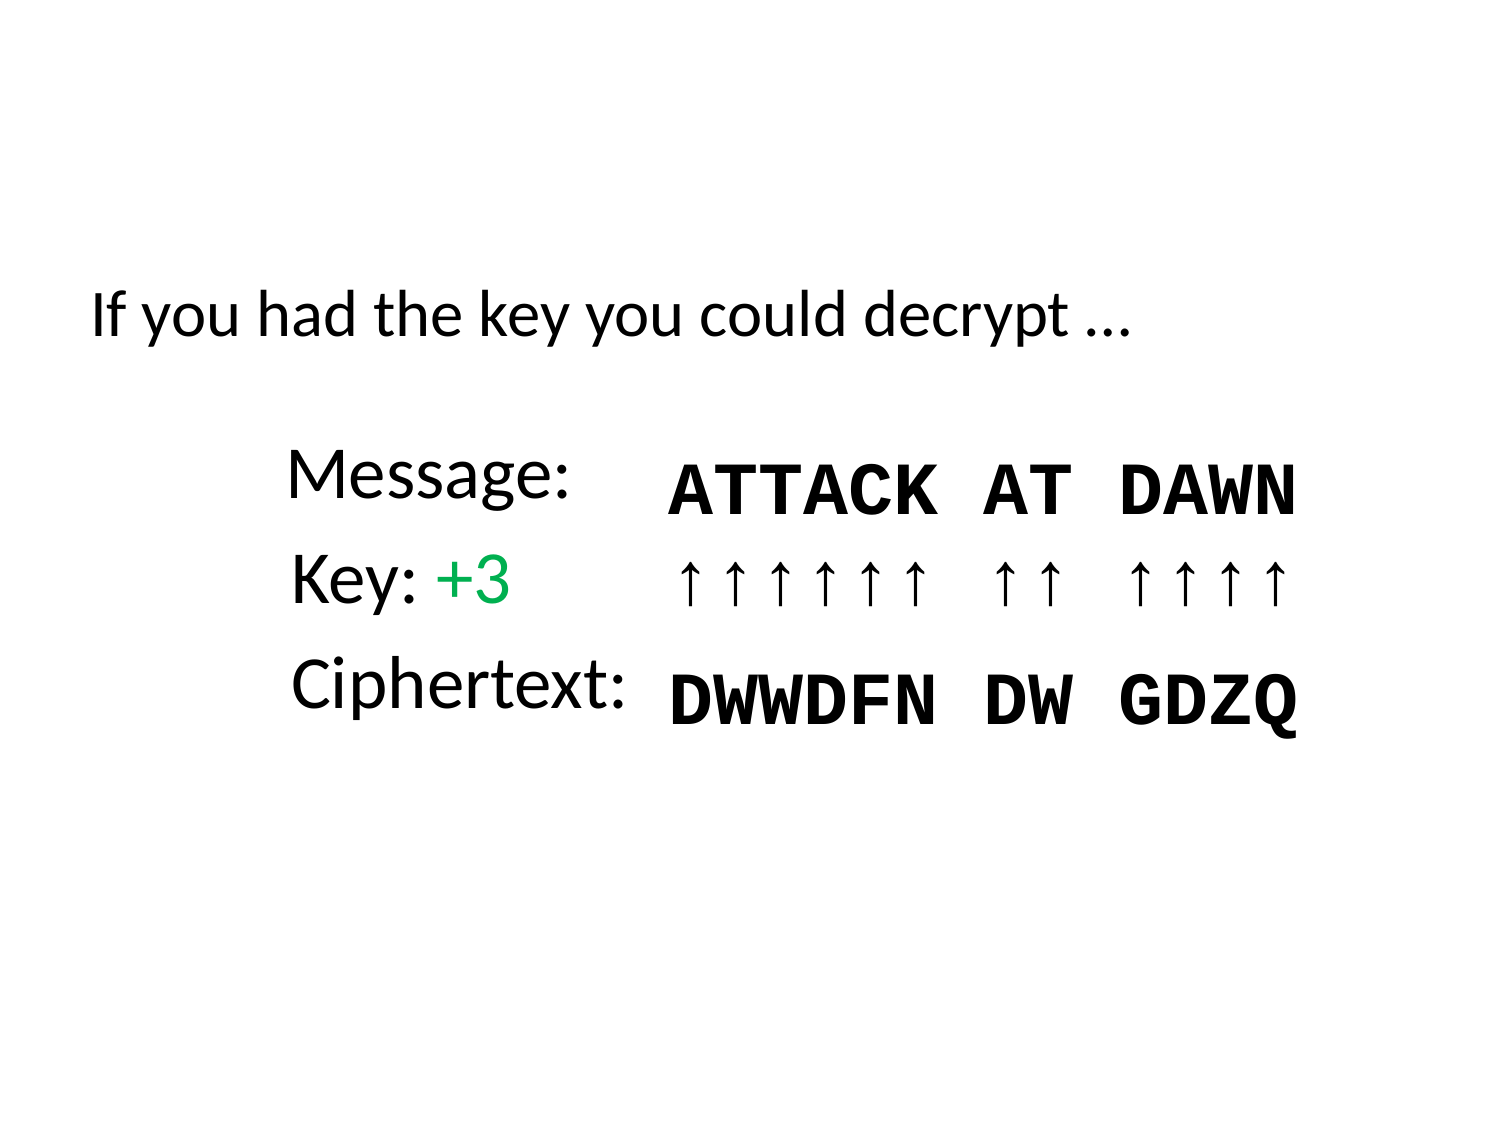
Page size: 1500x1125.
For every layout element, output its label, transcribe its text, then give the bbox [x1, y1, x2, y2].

list If you had the key you could decrypt … Message: Key: +3 Ciphertext: [75, 262, 1425, 1005]
text_box ATTACK AT DAWN ↑↑↑↑↑↑ ↑↑ ↑↑↑↑ DWWDFN DW GDZQ [653, 431, 1314, 747]
